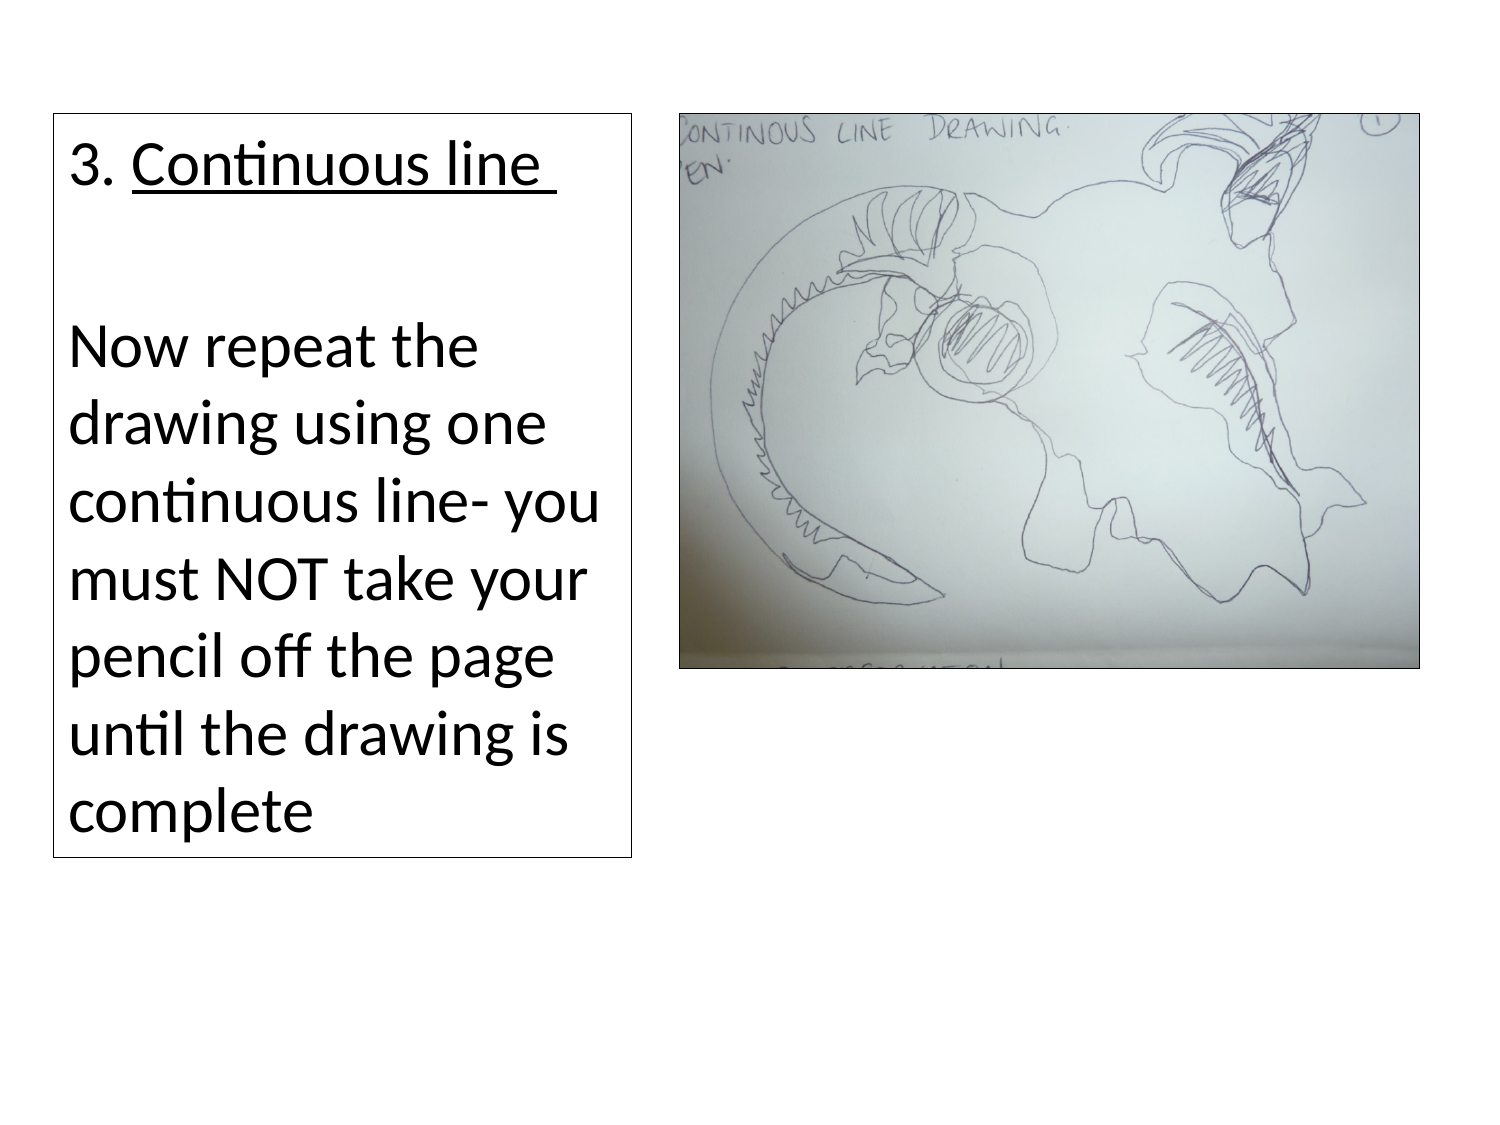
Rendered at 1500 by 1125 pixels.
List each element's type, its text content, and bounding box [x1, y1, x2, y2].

picture [678, 113, 1420, 670]
list 3. Continuous line Now repeat the drawing using one continuous line- you must NOT take your pencil off the page until the drawing is complete [53, 113, 632, 858]
